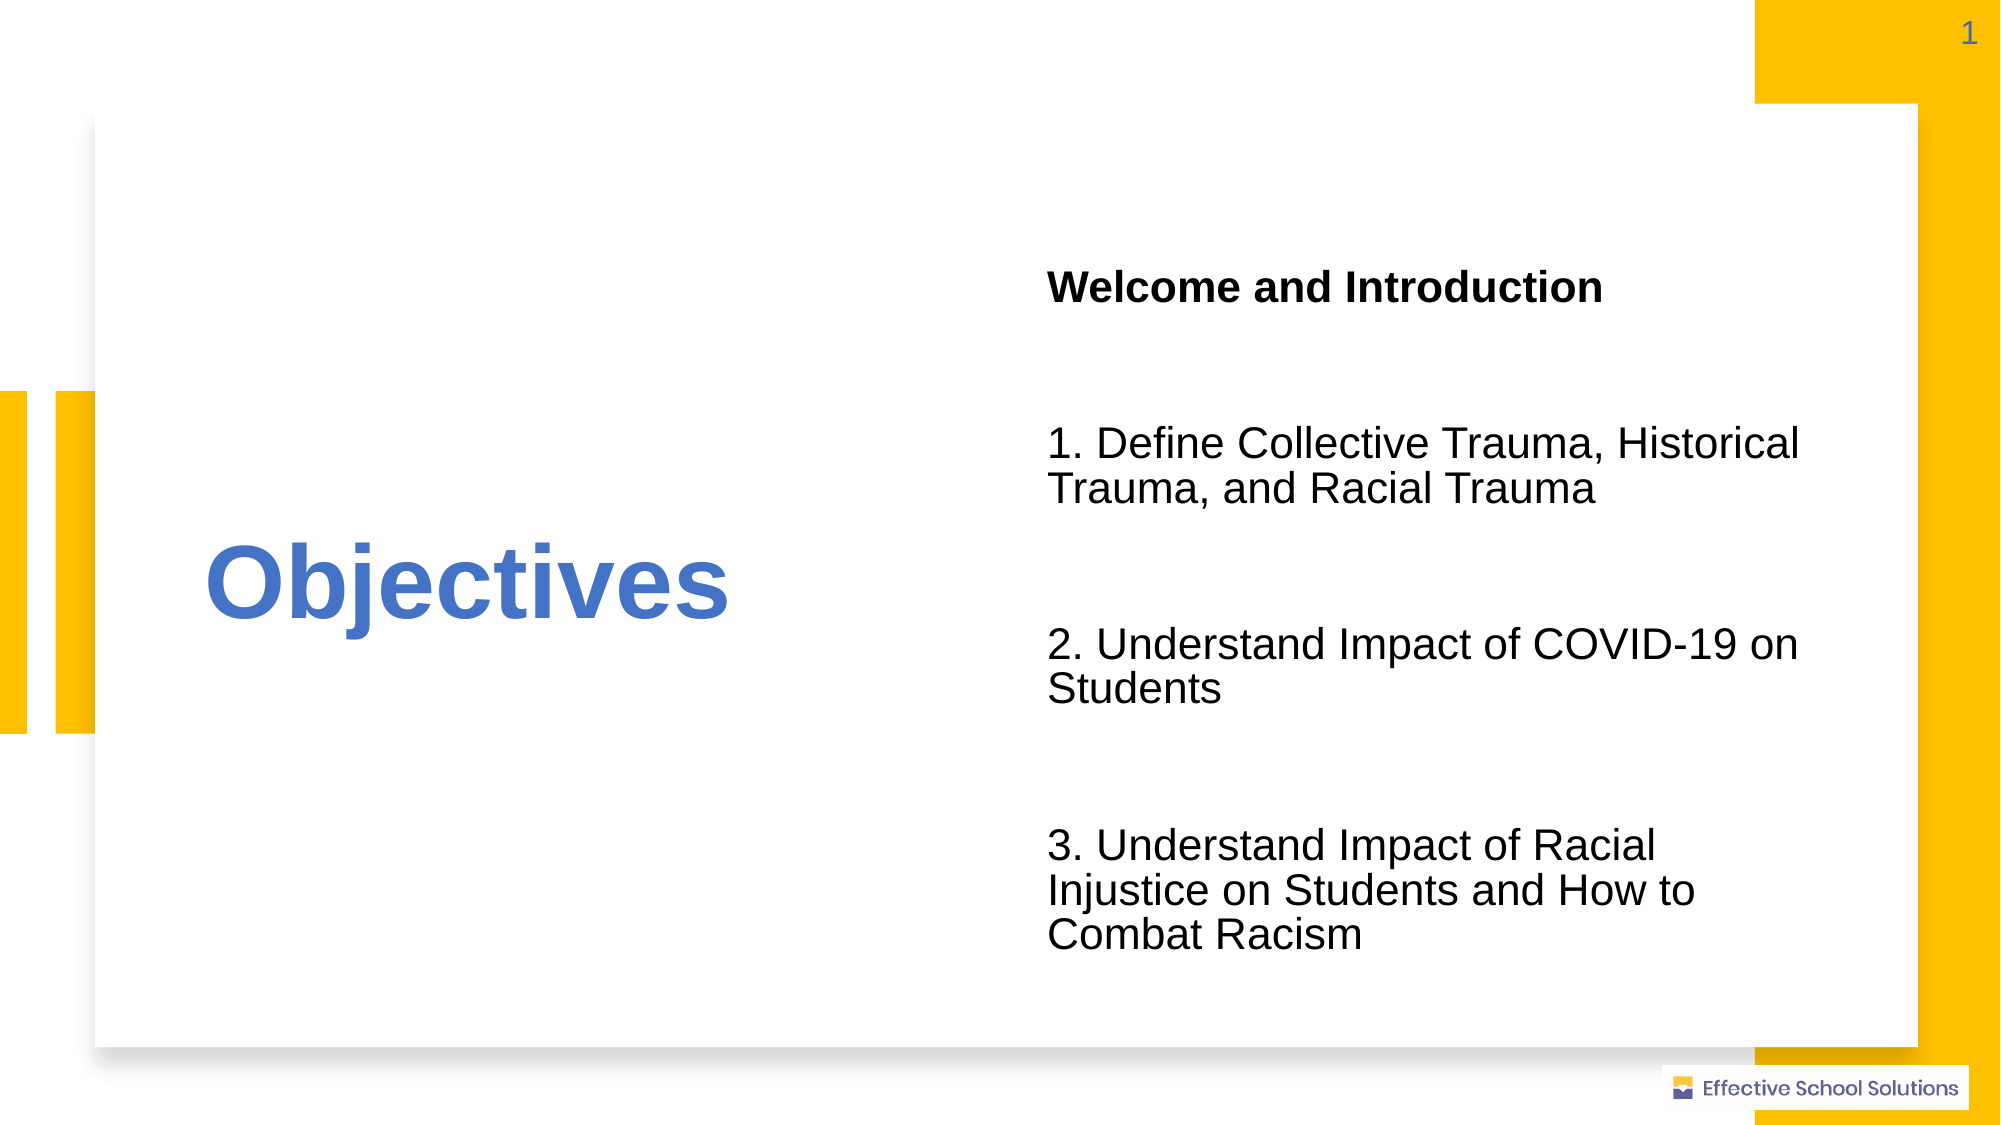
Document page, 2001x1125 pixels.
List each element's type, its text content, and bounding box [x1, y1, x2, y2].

text_box [94, 103, 1919, 1048]
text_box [12, 391, 107, 734]
text_box [0, 0, 1754, 391]
list Welcome and Introduction 1. Define Collective Trauma, Historical Trauma, and Racial Trauma 2. Understand Impact of COVID-19 on Students 3. Understand Impact of Racial Injustice on Students and How to Combat Racism [1032, 77, 1848, 972]
picture [1662, 1065, 1969, 1110]
text_box [0, 734, 1754, 1125]
title Objectives [189, 203, 847, 972]
text_box [1754, 0, 2000, 1125]
text_box 1 [1537, 4, 1994, 59]
